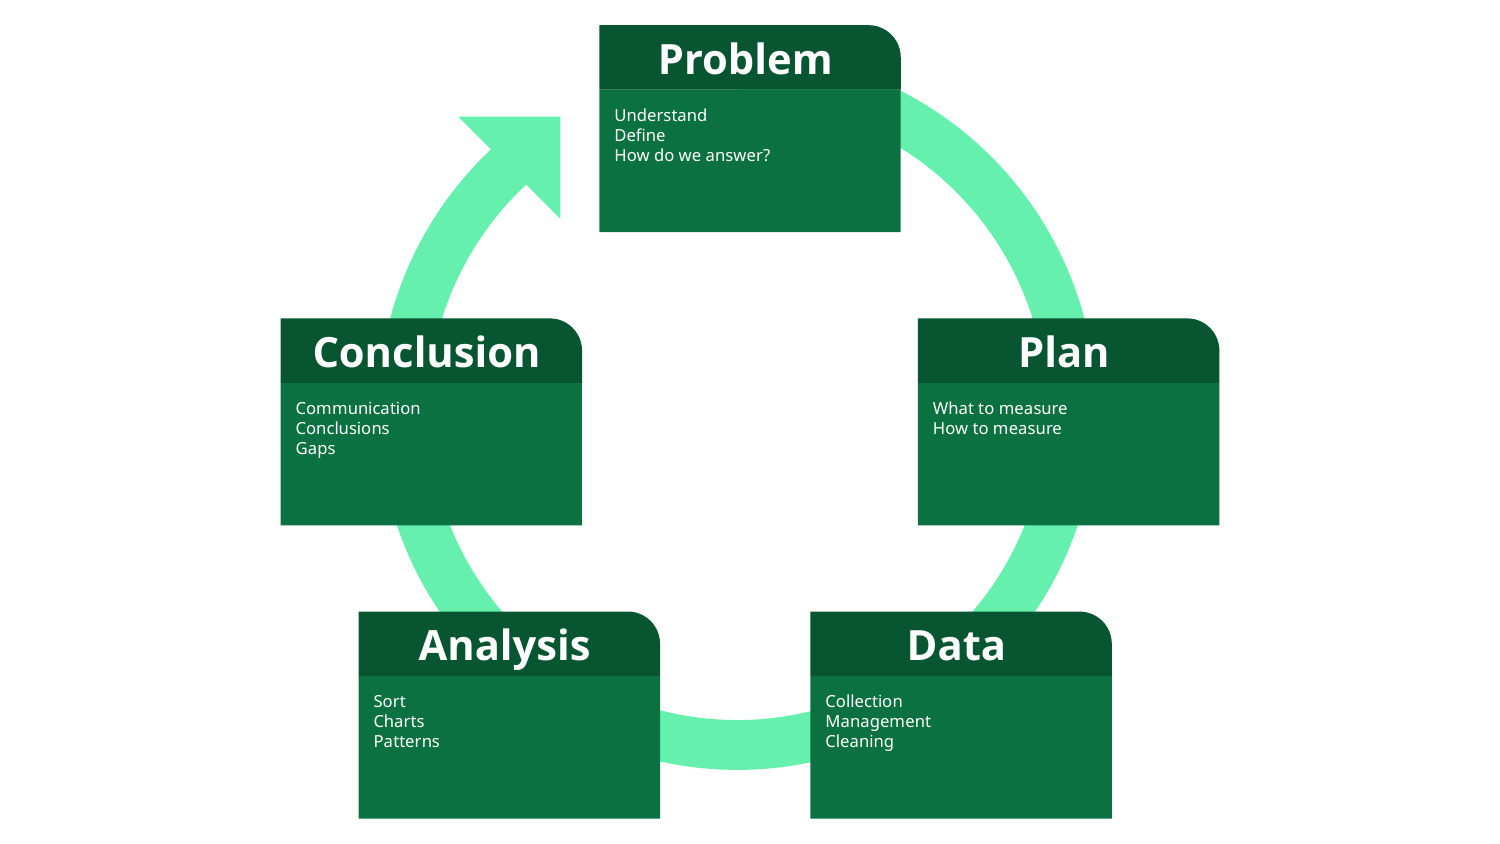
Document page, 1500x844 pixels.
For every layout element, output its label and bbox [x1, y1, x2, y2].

text_box [377, 51, 1097, 771]
text_box [917, 318, 1220, 526]
text_box [810, 611, 1113, 819]
text_box [599, 24, 901, 233]
text_box [358, 611, 661, 819]
text_box [280, 318, 583, 526]
